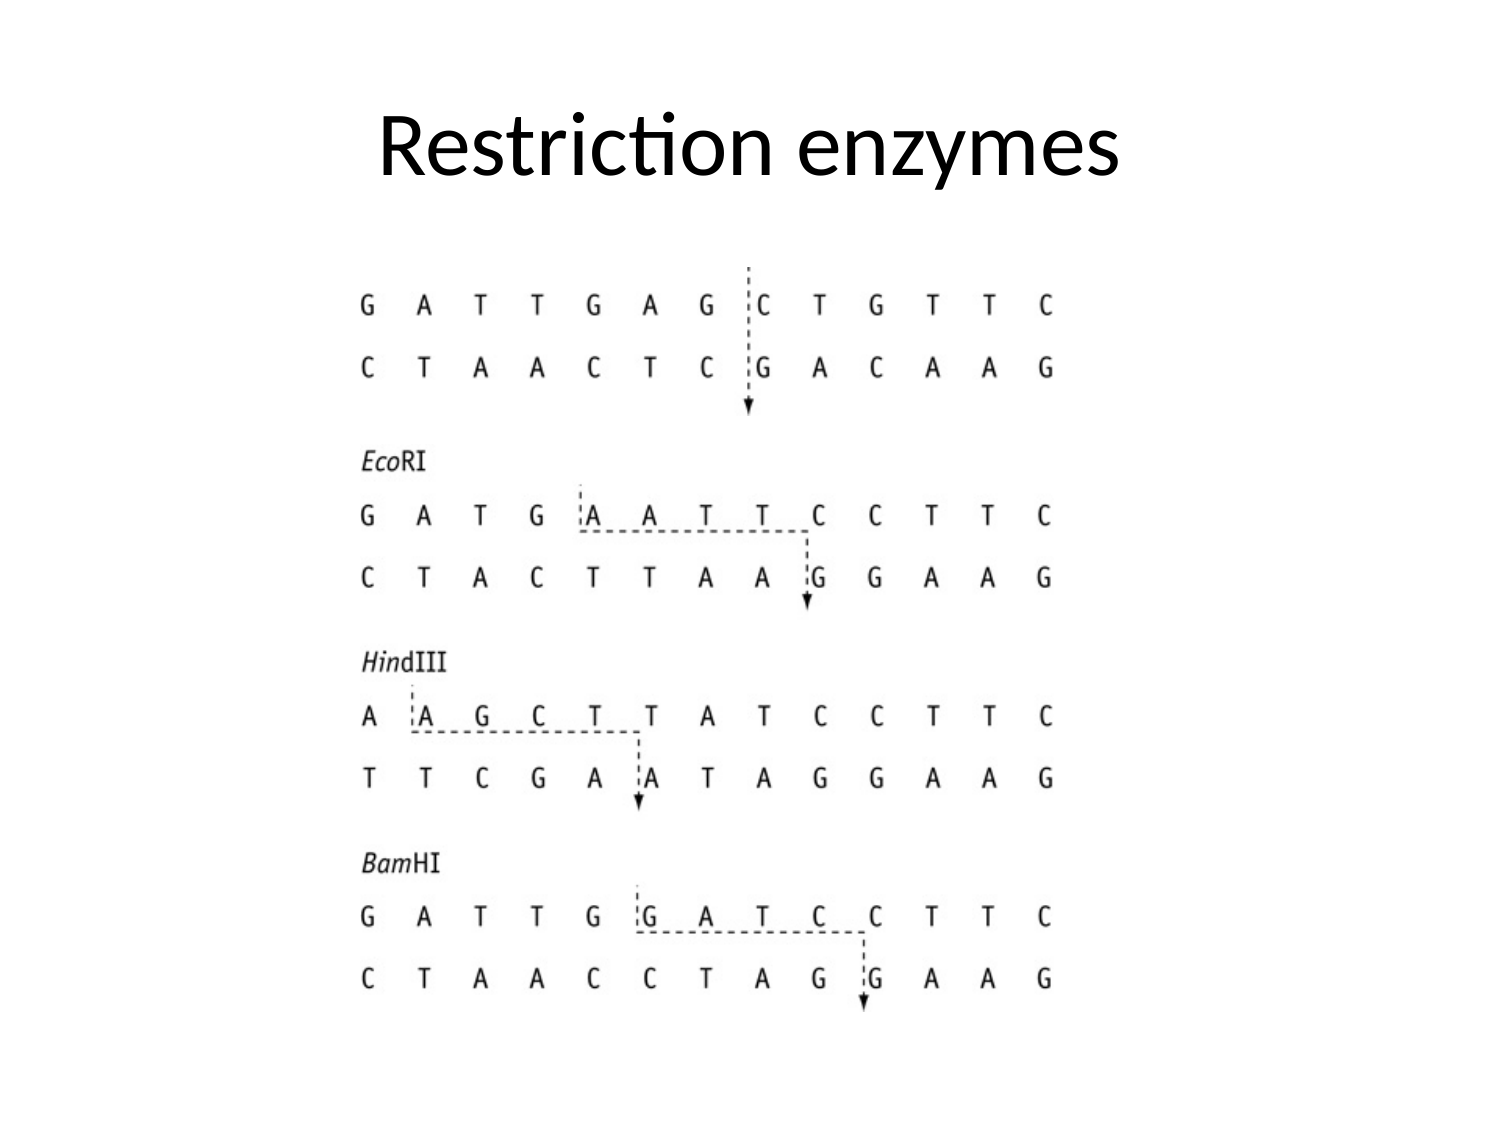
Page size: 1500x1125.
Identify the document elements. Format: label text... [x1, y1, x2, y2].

picture [359, 443, 1055, 1012]
picture [359, 266, 1055, 416]
title Restriction enzymes [75, 45, 1425, 233]
